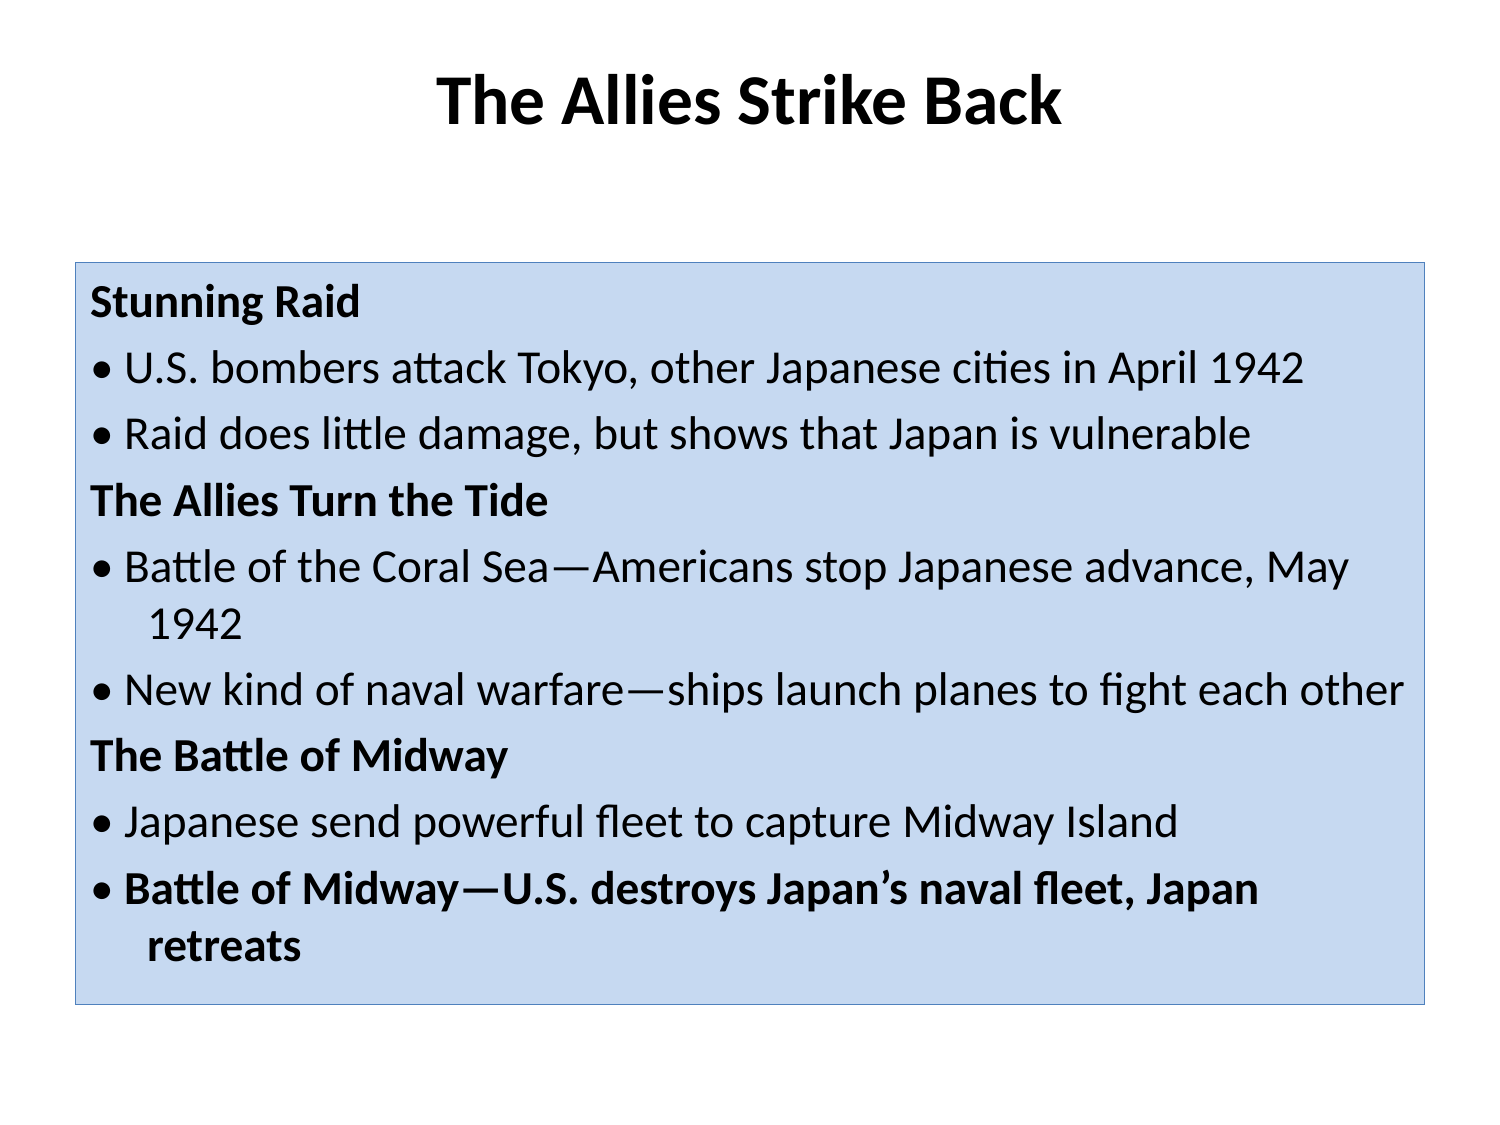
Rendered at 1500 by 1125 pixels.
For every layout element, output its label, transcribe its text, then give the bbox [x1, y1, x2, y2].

list Stunning Raid • U.S. bombers attack Tokyo, other Japanese cities in April 1942 • Raid does little damage, but shows that Japan is vulnerable The Allies Turn the Tide • Battle of the Coral Sea—Americans stop Japanese advance, May 1942 • New kind of naval warfare—ships launch planes to fight each other The Battle of Midway • Japanese send powerful fleet to capture Midway Island • Battle of Midway—U.S. destroys Japan’s naval fleet, Japan retreats [75, 262, 1425, 1005]
title The Allies Strike Back [75, 45, 1425, 233]
